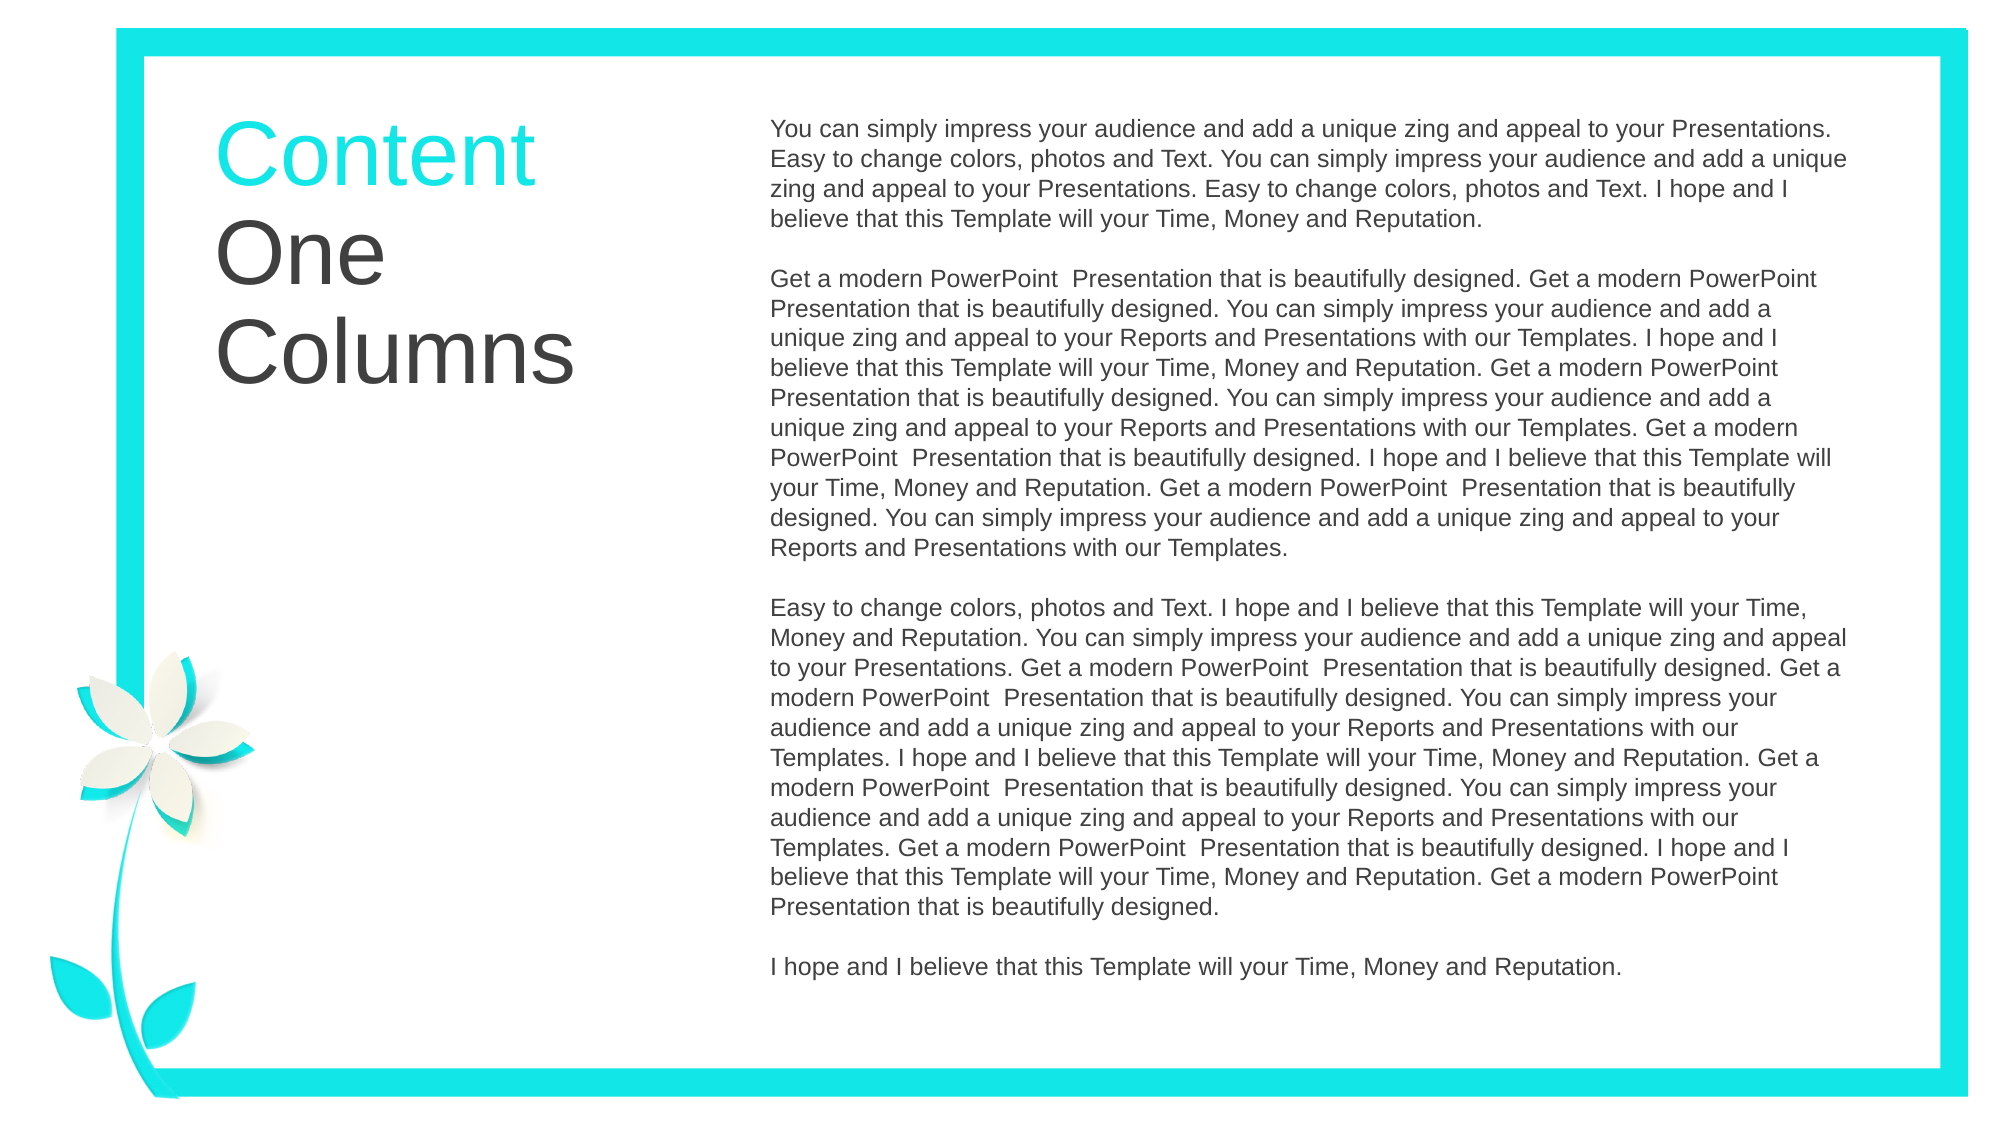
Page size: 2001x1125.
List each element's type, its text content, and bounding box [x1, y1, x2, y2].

picture [39, 650, 255, 1107]
text_box You can simply impress your audience and add a unique zing and appeal to your Presentations. Easy to change colors, photos and Text. You can simply impress your audience and add a unique zing and appeal to your Presentations. Easy to change colors, photos and Text. I hope and I believe that this Template will your Time, Money and Reputation. Get a modern PowerPoint Presentation that is beautifully designed. Get a modern PowerPoint Presentation that is beautifully designed. You can simply impress your audience and add a unique zing and appeal to your Reports and Presentations with our Templates. I hope and I believe that this Template will your Time, Money and Reputation. Get a modern PowerPoint Presentation that is beautifully designed. You can simply impress your audience and add a unique zing and appeal to your Reports and Presentations with our Templates. Get a modern PowerPoint Presentation that is beautifully designed. I hope and I believe that this Template will your Time, Money and Reputation. Get a modern PowerPoint Presentation that is beautifully designed. You can simply impress your audience and add a unique zing and appeal to your Reports and Presentations with our Templates. Easy to change colors, photos and Text. I hope and I believe that this Template will your Time, Money and Reputation. You can simply impress your audience and add a unique zing and appeal to your Presentations. Get a modern PowerPoint Presentation that is beautifully designed. Get a modern PowerPoint Presentation that is beautifully designed. You can simply impress your audience and add a unique zing and appeal to your Reports and Presentations with our Templates. I hope and I believe that this Template will your Time, Money and Reputation. Get a modern PowerPoint Presentation that is beautifully designed. You can simply impress your audience and add a unique zing and appeal to your Reports and Presentations with our Templates. Get a modern PowerPoint Presentation that is beautifully designed. I hope and I believe that this Template will your Time, Money and Reputation. Get a modern PowerPoint Presentation that is beautifully designed. I hope and I believe that this Template will your Time, Money and Reputation. [755, 104, 1868, 988]
text_box Content One Columns [199, 98, 606, 417]
